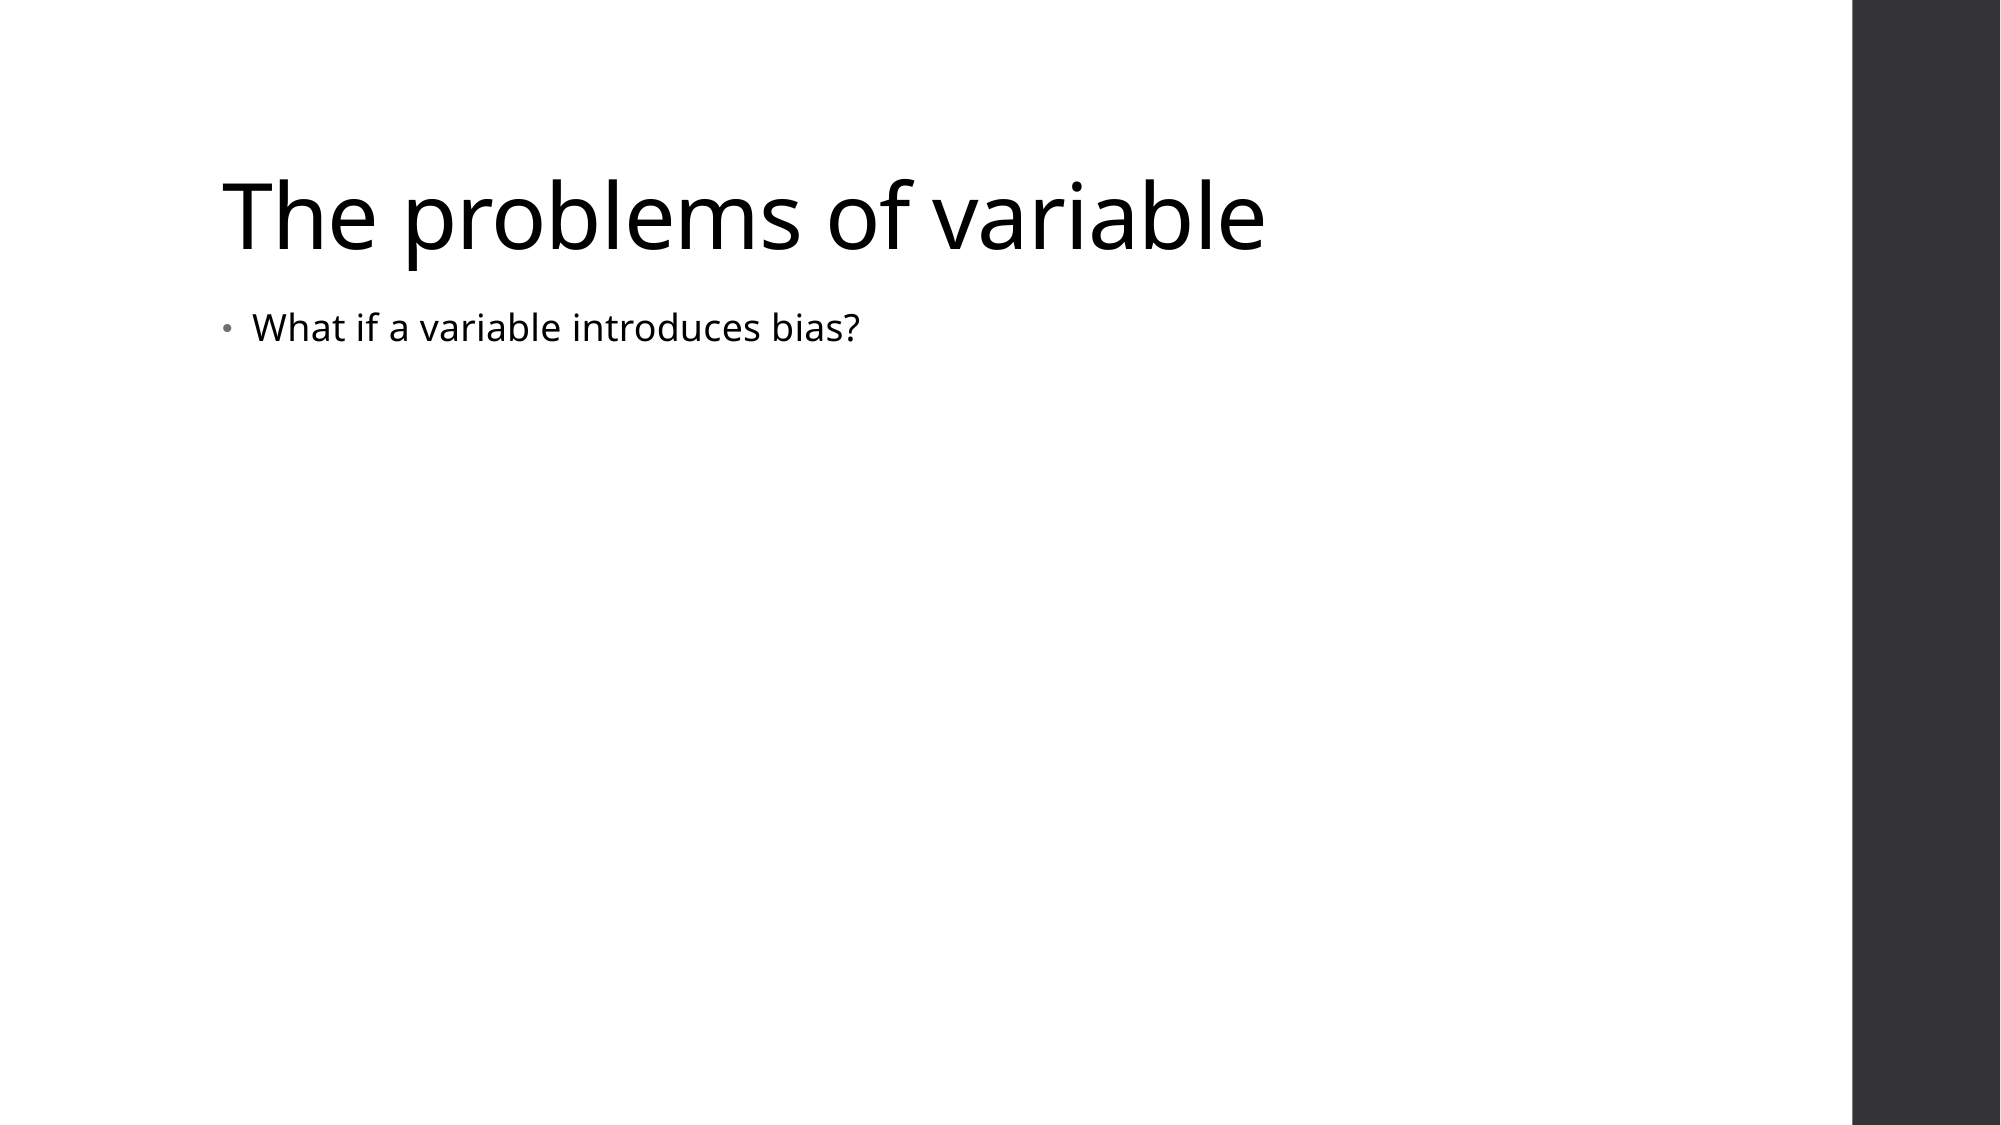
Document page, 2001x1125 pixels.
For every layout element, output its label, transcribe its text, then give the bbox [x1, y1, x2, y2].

list What if a variable introduces bias? [206, 299, 1617, 1014]
title The problems of variable [206, 60, 1797, 278]
